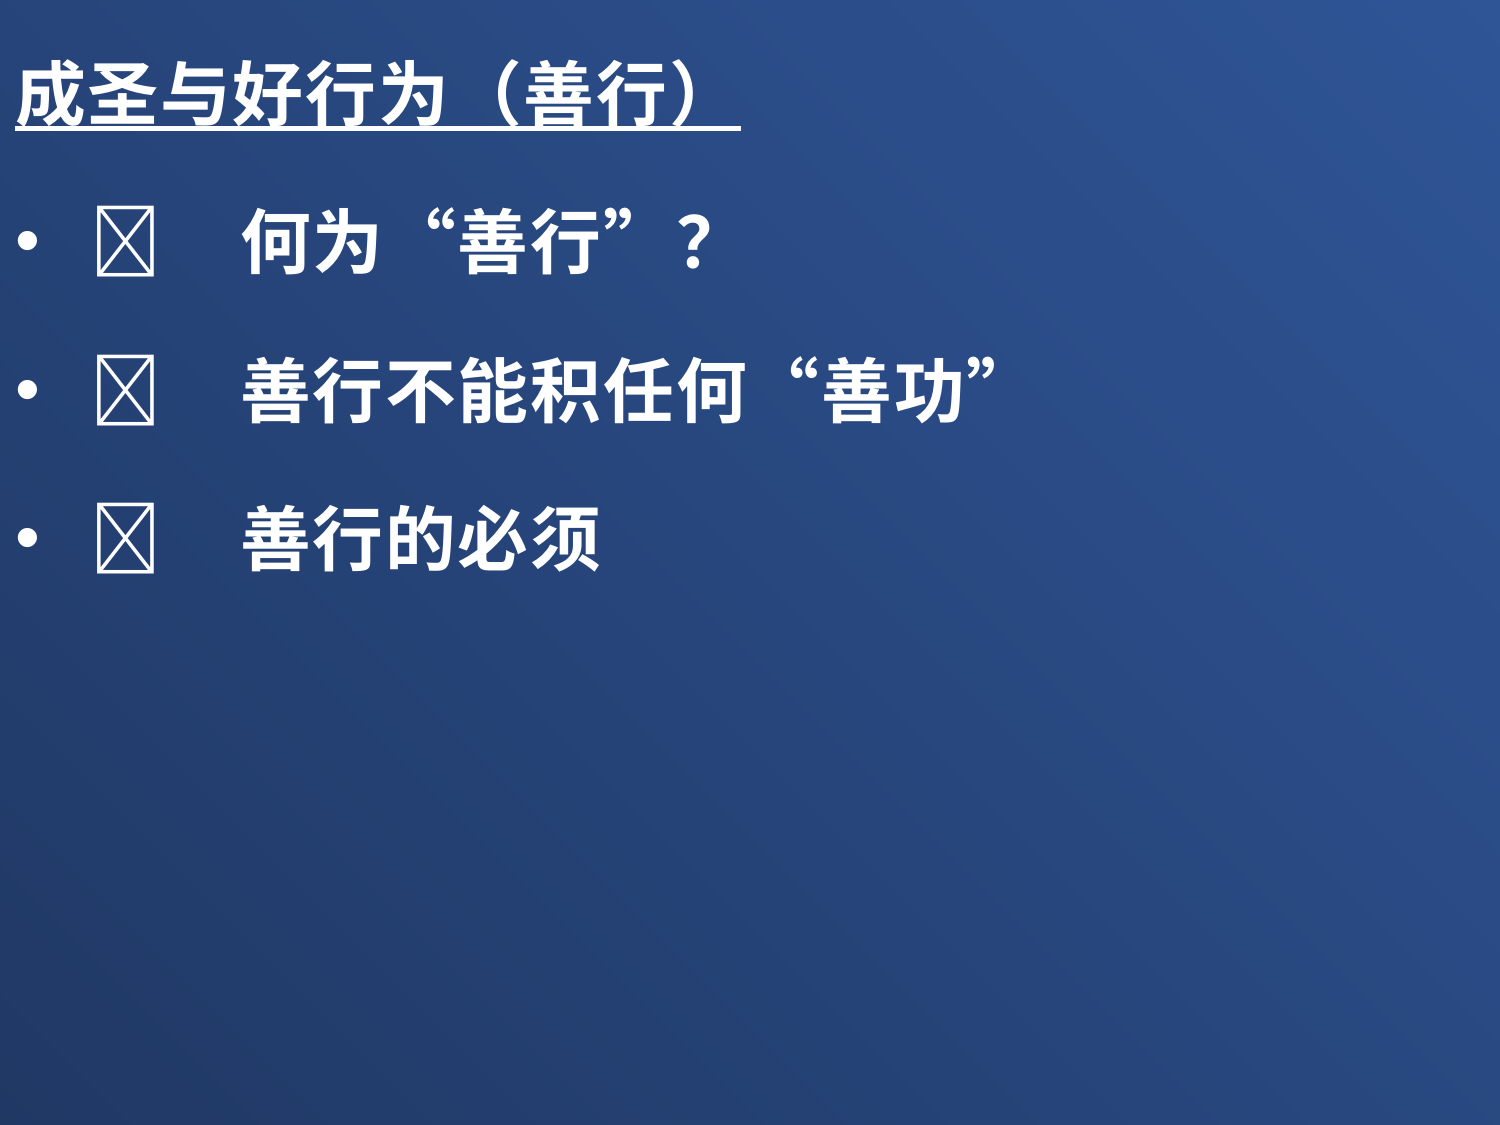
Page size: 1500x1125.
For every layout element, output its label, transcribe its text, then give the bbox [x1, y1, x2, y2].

subtitle 成圣与好行为（善行）  何为“善行”？  善行不能积任何“善功”  善行的必须 [0, 0, 1500, 1125]
